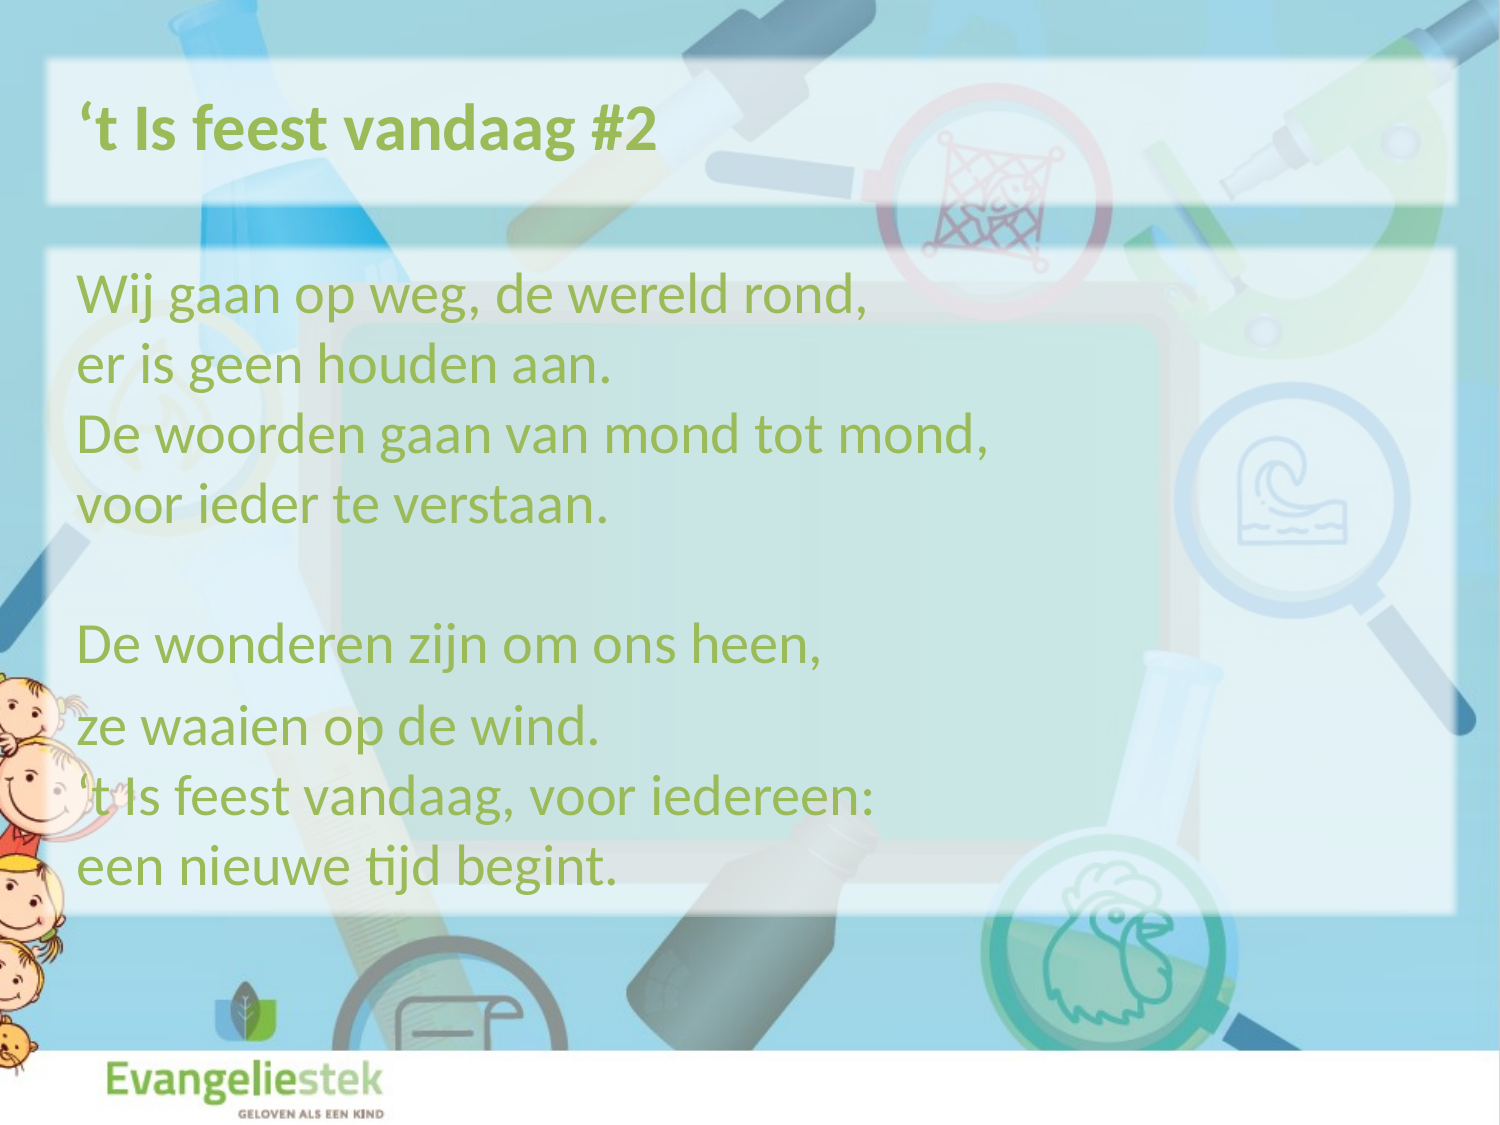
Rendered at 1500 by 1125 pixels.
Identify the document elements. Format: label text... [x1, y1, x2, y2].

text_box ‘t Is feest vandaag #2 [52, 64, 1454, 202]
text_box Wij gaan op weg, de wereld rond, er is geen houden aan. De woorden gaan van mond tot mond, voor ieder te verstaan. De wonderen zijn om ons heen, ze waaien op de wind. ‘t Is feest vandaag, voor iedereen: een nieuwe tijd begint. [52, 254, 1452, 910]
picture [0, 0, 1500, 1125]
